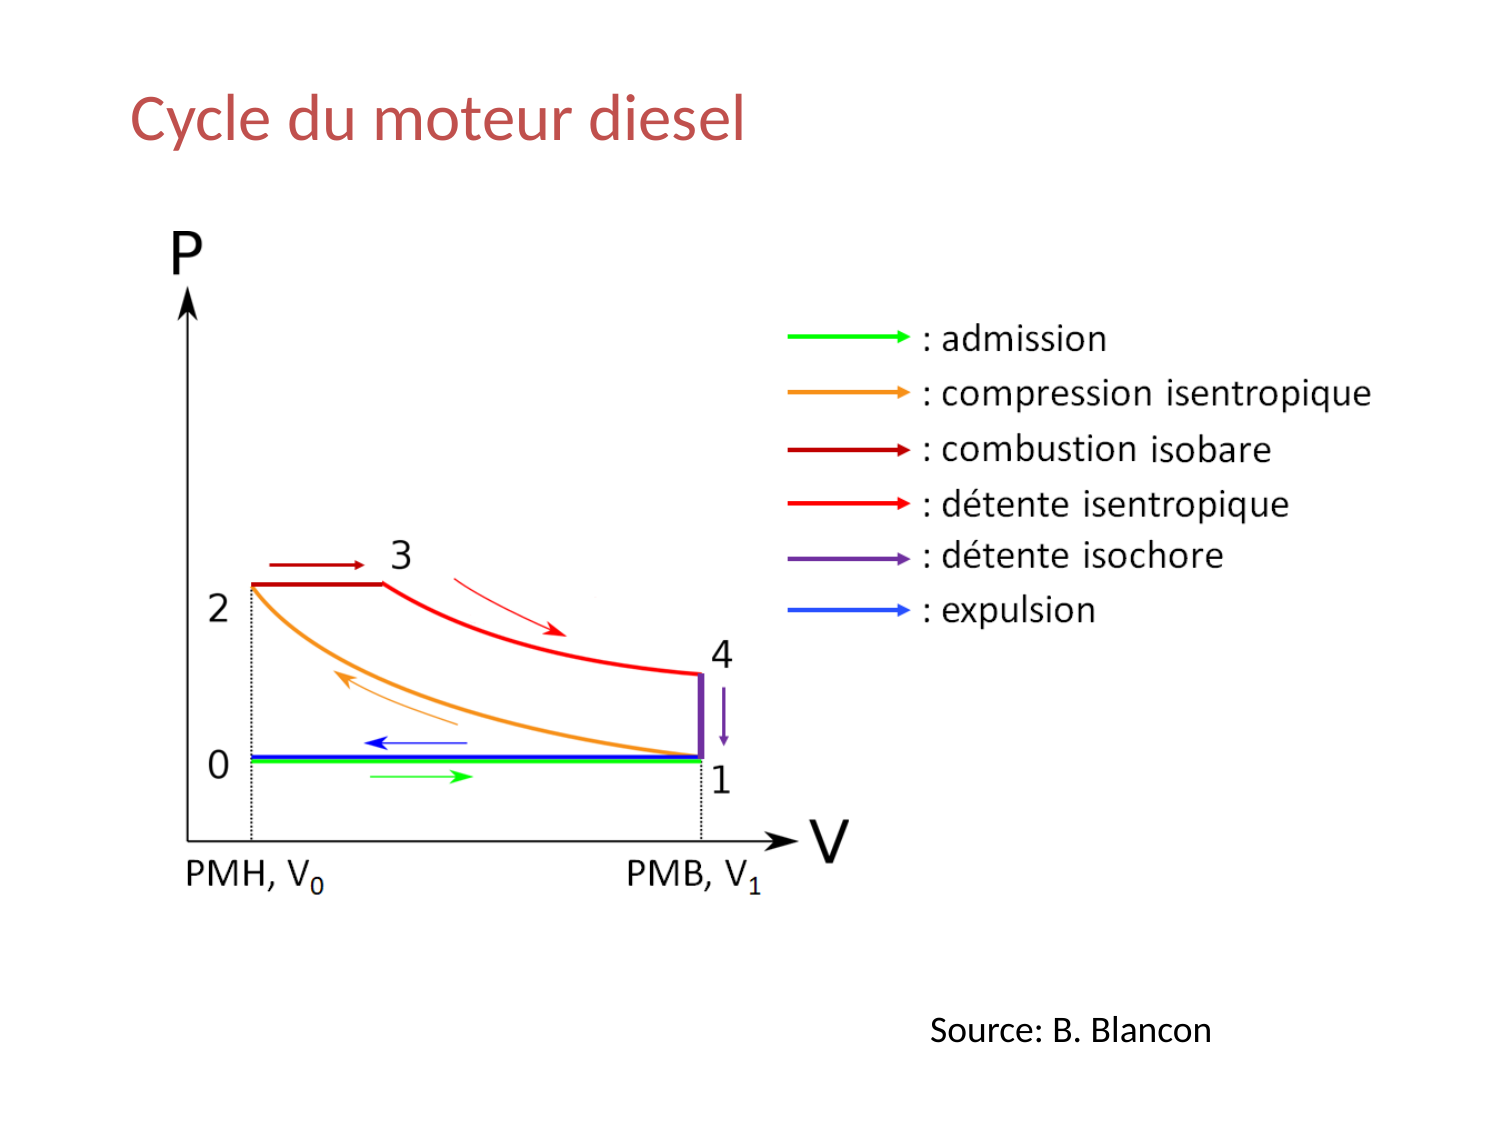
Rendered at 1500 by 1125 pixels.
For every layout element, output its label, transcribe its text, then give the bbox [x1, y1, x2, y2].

text_box Source: B. Blancon [915, 997, 1471, 1058]
text_box Cycle du moteur diesel [115, 66, 1309, 161]
picture [159, 231, 1372, 898]
